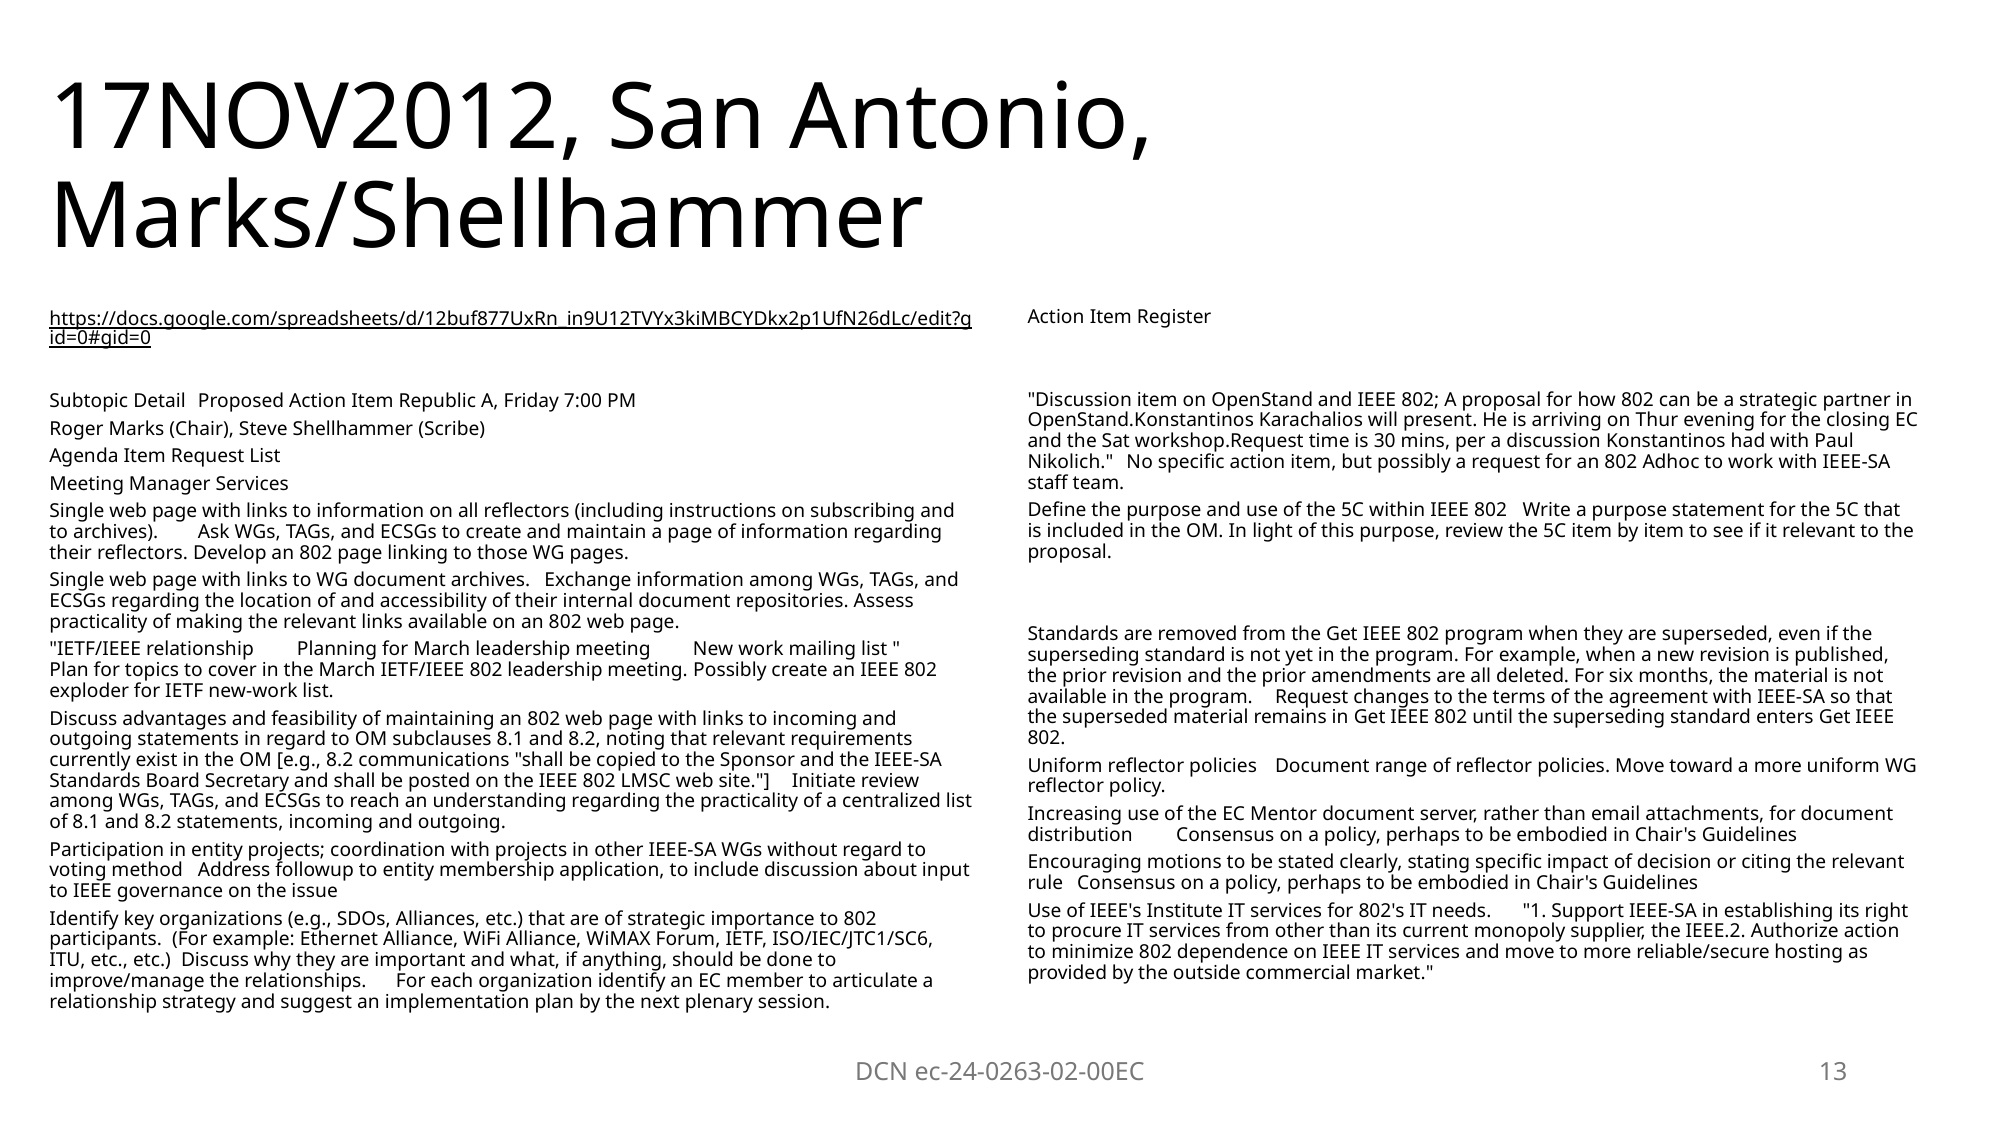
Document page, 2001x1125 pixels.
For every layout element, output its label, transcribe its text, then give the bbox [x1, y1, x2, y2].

slide_number 13 [1412, 1042, 1863, 1103]
list https://docs.google.com/spreadsheets/d/12buf877UxRn_in9U12TVYx3kiMBCYDkx2p1UfN26dLc/edit?gid=0#gid=0 Subtopic Detail Proposed Action Item Republic A, Friday 7:00 PM Roger Marks (Chair), Steve Shellhammer (Scribe) Agenda Item Request List Meeting Manager Services Single web page with links to information on all reflectors (including instructions on subscribing and to archives). Ask WGs, TAGs, and ECSGs to create and maintain a page of information regarding their reflectors. Develop an 802 page linking to those WG pages. Single web page with links to WG document archives. Exchange information among WGs, TAGs, and ECSGs regarding the location of and accessibility of their internal document repositories. Assess practicality of making the relevant links available on an 802 web page. "IETF/IEEE relationship Planning for March leadership meeting New work mailing list " Plan for topics to cover in the March IETF/IEEE 802 leadership meeting. Possibly create an IEEE 802 exploder for IETF new-work list. Discuss advantages and feasibility of maintaining an 802 web page with links to incoming and outgoing statements in regard to OM subclauses 8.1 and 8.2, noting that relevant requirements currently exist in the OM [e.g., 8.2 communications "shall be copied to the Sponsor and the IEEE-SA Standards Board Secretary and shall be posted on the IEEE 802 LMSC web site."] Initiate review among WGs, TAGs, and ECSGs to reach an understanding regarding the practicality of a centralized list of 8.1 and 8.2 statements, incoming and outgoing. Participation in entity projects; coordination with projects in other IEEE-SA WGs without regard to voting method Address followup to entity membership application, to include discussion about input to IEEE governance on the issue Identify key organizations (e.g., SDOs, Alliances, etc.) that are of strategic importance to 802 participants. (For example: Ethernet Alliance, WiFi Alliance, WiMAX Forum, IETF, ISO/IEC/JTC1/SC6, ITU, etc., etc.) Discuss why they are important and what, if anything, should be done to improve/manage the relationships. For each organization identify an EC member to articulate a relationship strategy and suggest an implementation plan by the next plenary session. [34, 299, 988, 1014]
footer DCN ec-24-0263-02-00EC [662, 1042, 1338, 1103]
title 17NOV2012, San Antonio, Marks/Shellhammer [34, 59, 1863, 278]
list Action Item Register "Discussion item on OpenStand and IEEE 802; A proposal for how 802 can be a strategic partner in OpenStand.Konstantinos Karachalios will present. He is arriving on Thur evening for the closing EC and the Sat workshop.Request time is 30 mins, per a discussion Konstantinos had with Paul Nikolich." No specific action item, but possibly a request for an 802 Adhoc to work with IEEE-SA staff team. Define the purpose and use of the 5C within IEEE 802 Write a purpose statement for the 5C that is included in the OM. In light of this purpose, review the 5C item by item to see if it relevant to the proposal. Standards are removed from the Get IEEE 802 program when they are superseded, even if the superseding standard is not yet in the program. For example, when a new revision is published, the prior revision and the prior amendments are all deleted. For six months, the material is not available in the program. Request changes to the terms of the agreement with IEEE-SA so that the superseded material remains in Get IEEE 802 until the superseding standard enters Get IEEE 802. Uniform reflector policies Document range of reflector policies. Move toward a more uniform WG reflector policy. Increasing use of the EC Mentor document server, rather than email attachments, for document distribution Consensus on a policy, perhaps to be embodied in Chair's Guidelines Encouraging motions to be stated clearly, stating specific impact of decision or citing the relevant rule Consensus on a policy, perhaps to be embodied in Chair's Guidelines Use of IEEE's Institute IT services for 802's IT needs. "1. Support IEEE-SA in establishing its right to procure IT services from other than its current monopoly supplier, the IEEE.2. Authorize action to minimize 802 dependence on IEEE IT services and move to more reliable/secure hosting as provided by the outside commercial market." [1012, 299, 1935, 1014]
